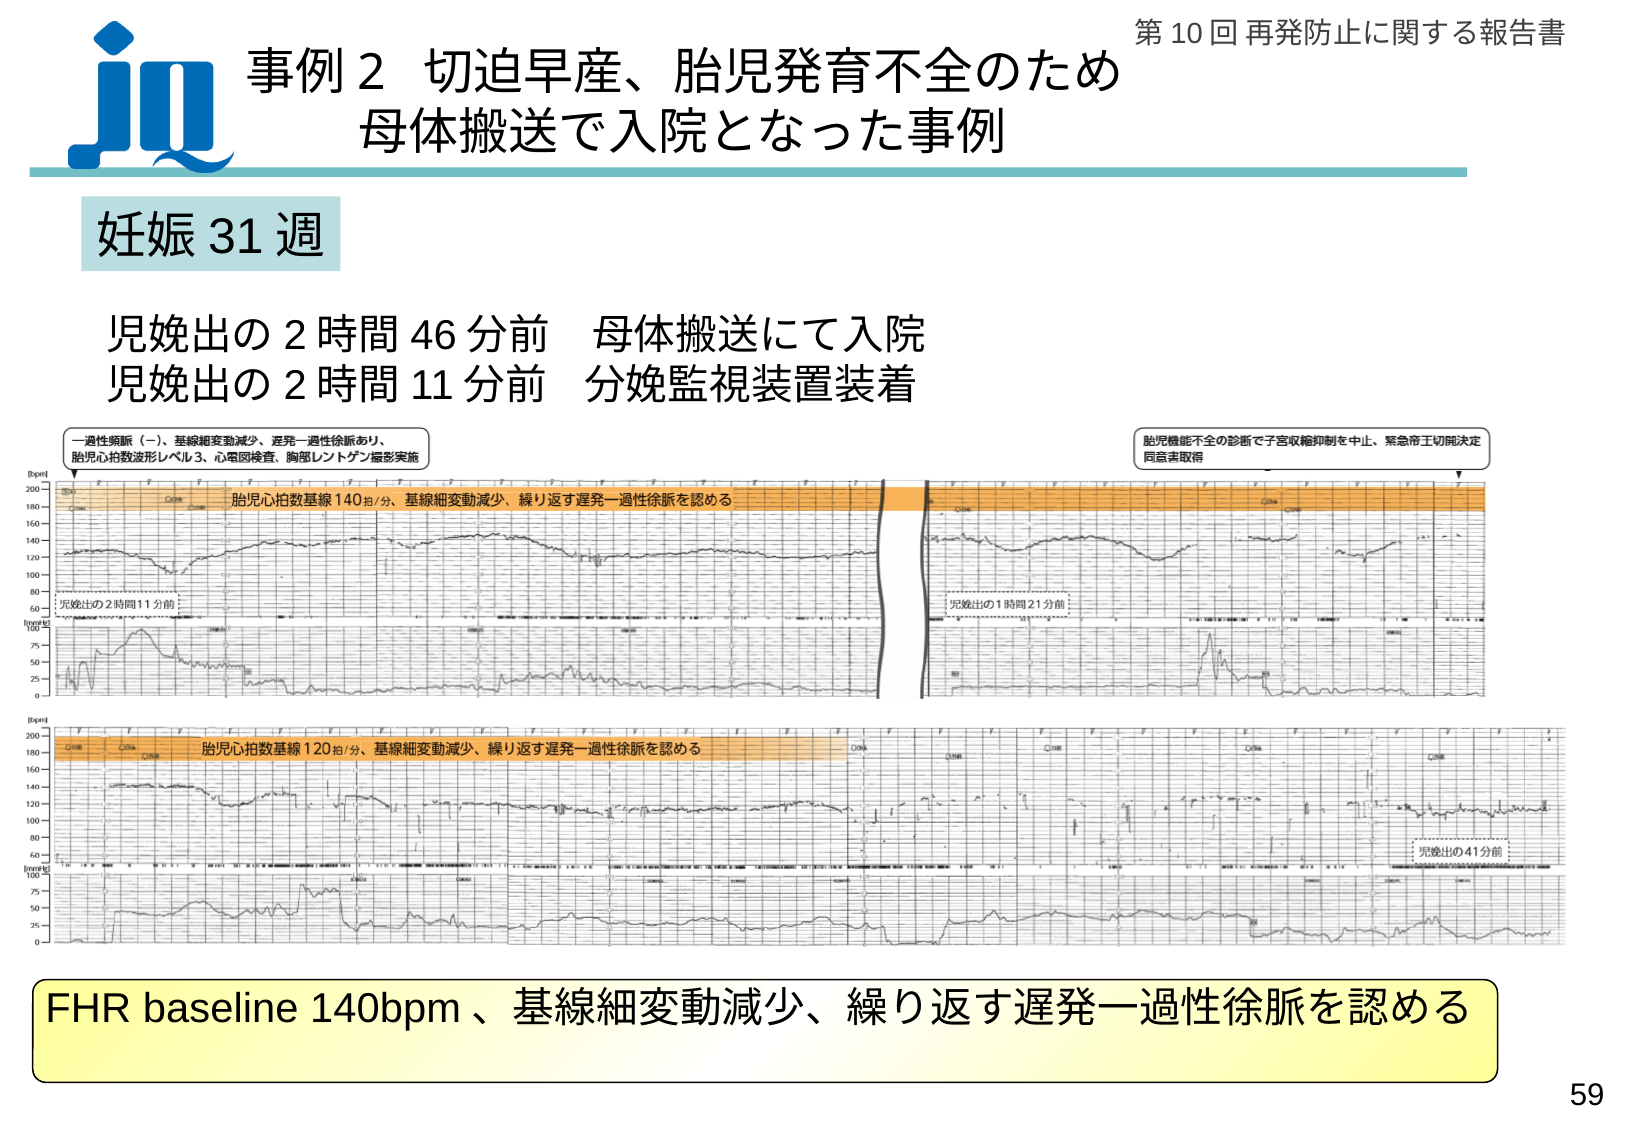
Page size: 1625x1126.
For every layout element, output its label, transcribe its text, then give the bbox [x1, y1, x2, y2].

slide_number 58 [1241, 1066, 1621, 1126]
title 事例2 切迫早産、胎児発育不全のため 母体搬送で入院となった事例 [229, 31, 1141, 169]
text_box 妊娠31週 [81, 196, 341, 272]
text_box 児娩出の2時間46分前 母体搬送にて入院 児娩出の2時間11分前 分娩監視装置装着 [91, 300, 1451, 416]
text_box FHR baseline 140bpm、基線細変動減少、繰り返す遅発一過性徐脈を認める [32, 979, 1498, 1083]
picture [22, 416, 1571, 951]
picture [68, 21, 234, 173]
